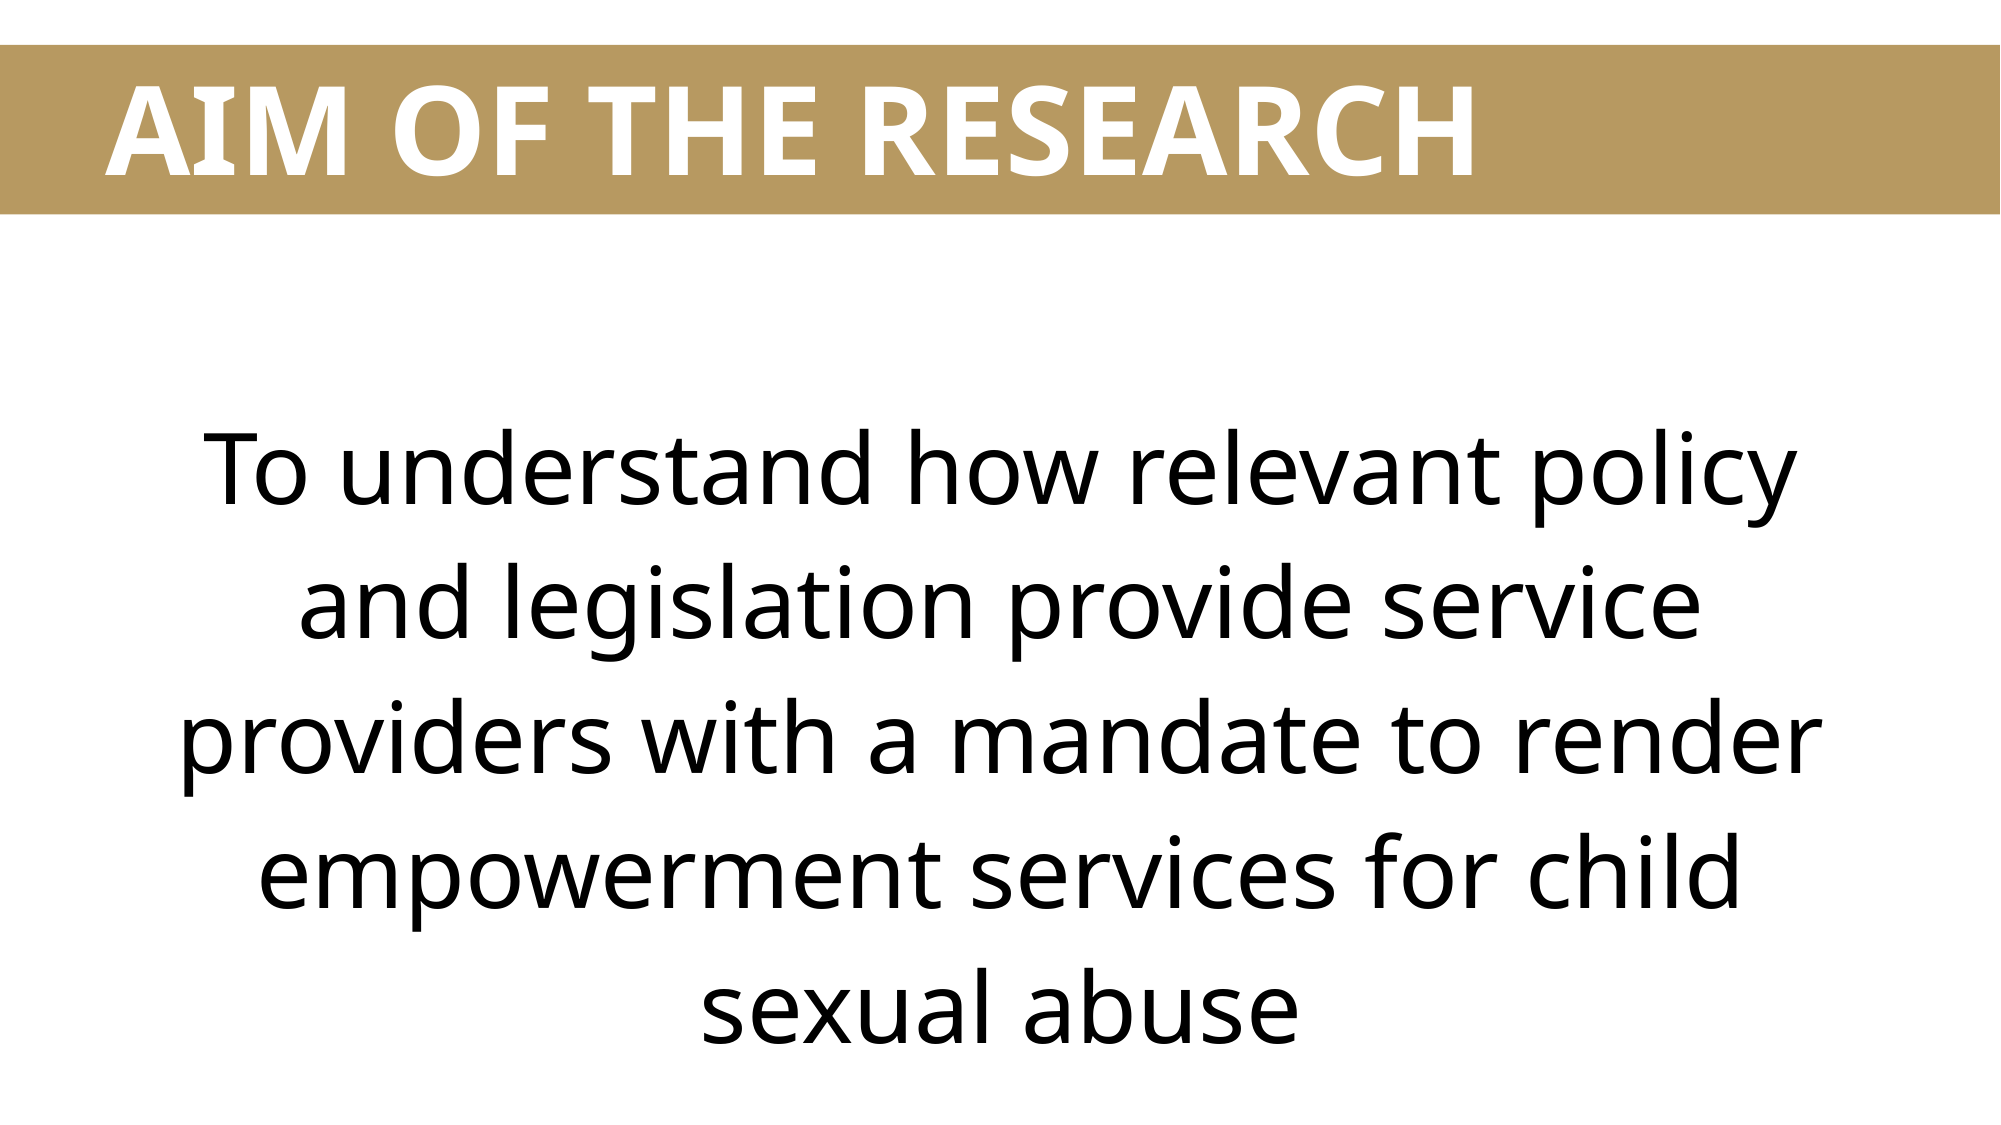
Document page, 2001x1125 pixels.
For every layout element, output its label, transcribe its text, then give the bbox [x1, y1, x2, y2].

list To understand how relevant policy and legislation provide service providers with a mandate to render empowerment services for child sexual abuse [90, 235, 1913, 1080]
title AIM OF THE RESEARCH [90, 46, 1913, 214]
